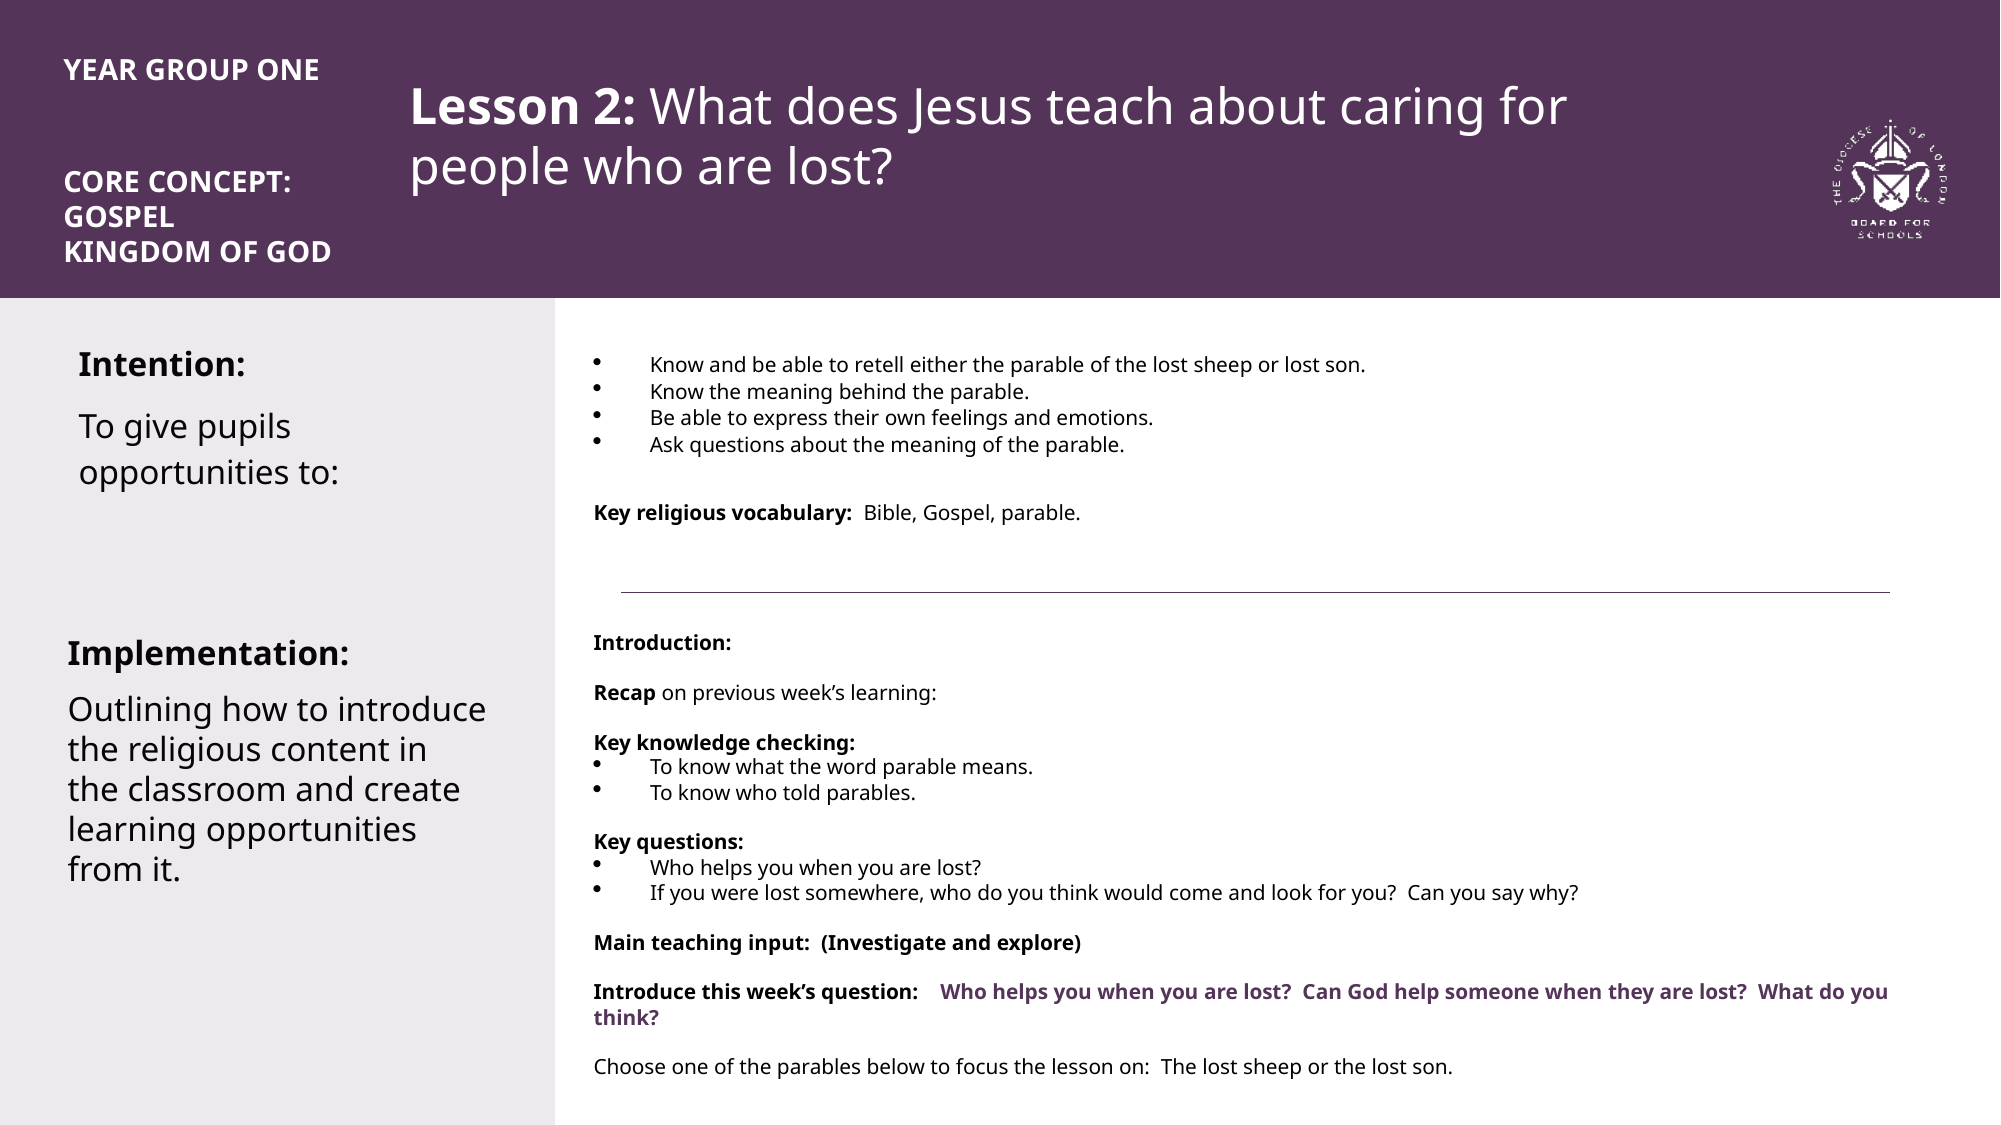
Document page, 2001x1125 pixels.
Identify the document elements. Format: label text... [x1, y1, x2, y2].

text_box CORE CONCEPT: GOSPEL KINGDOM OF GOD [48, 155, 461, 276]
picture [1828, 118, 1952, 242]
text_box [0, 0, 2000, 299]
text_box [0, 297, 556, 1125]
text_box YEAR GROUP ONE [48, 43, 461, 94]
text_box Introduction: Recap on previous week’s learning: Key knowledge checking: To know what the word parable means. To know who told parables. Key questions: Who helps you when you are lost? If you were lost somewhere, who do you think would come and look for you? Can you say why? Main teaching input: (Investigate and explore) Introduce this week’s question: Who helps you when you are lost? Can God help someone when they are lost? What do you think? Choose one of the parables below to focus the lesson on: The lost sheep or the lost son. [578, 621, 1936, 1087]
text_box Know and be able to retell either the parable of the lost sheep or lost son. Know the meaning behind the parable. Be able to express their own feelings and emotions. Ask questions about the meaning of the parable. Key religious vocabulary: Bible, Gospel, parable. [578, 343, 1931, 532]
text_box Lesson 2: What does Jesus teach about caring for people who are lost? [395, 66, 1714, 202]
